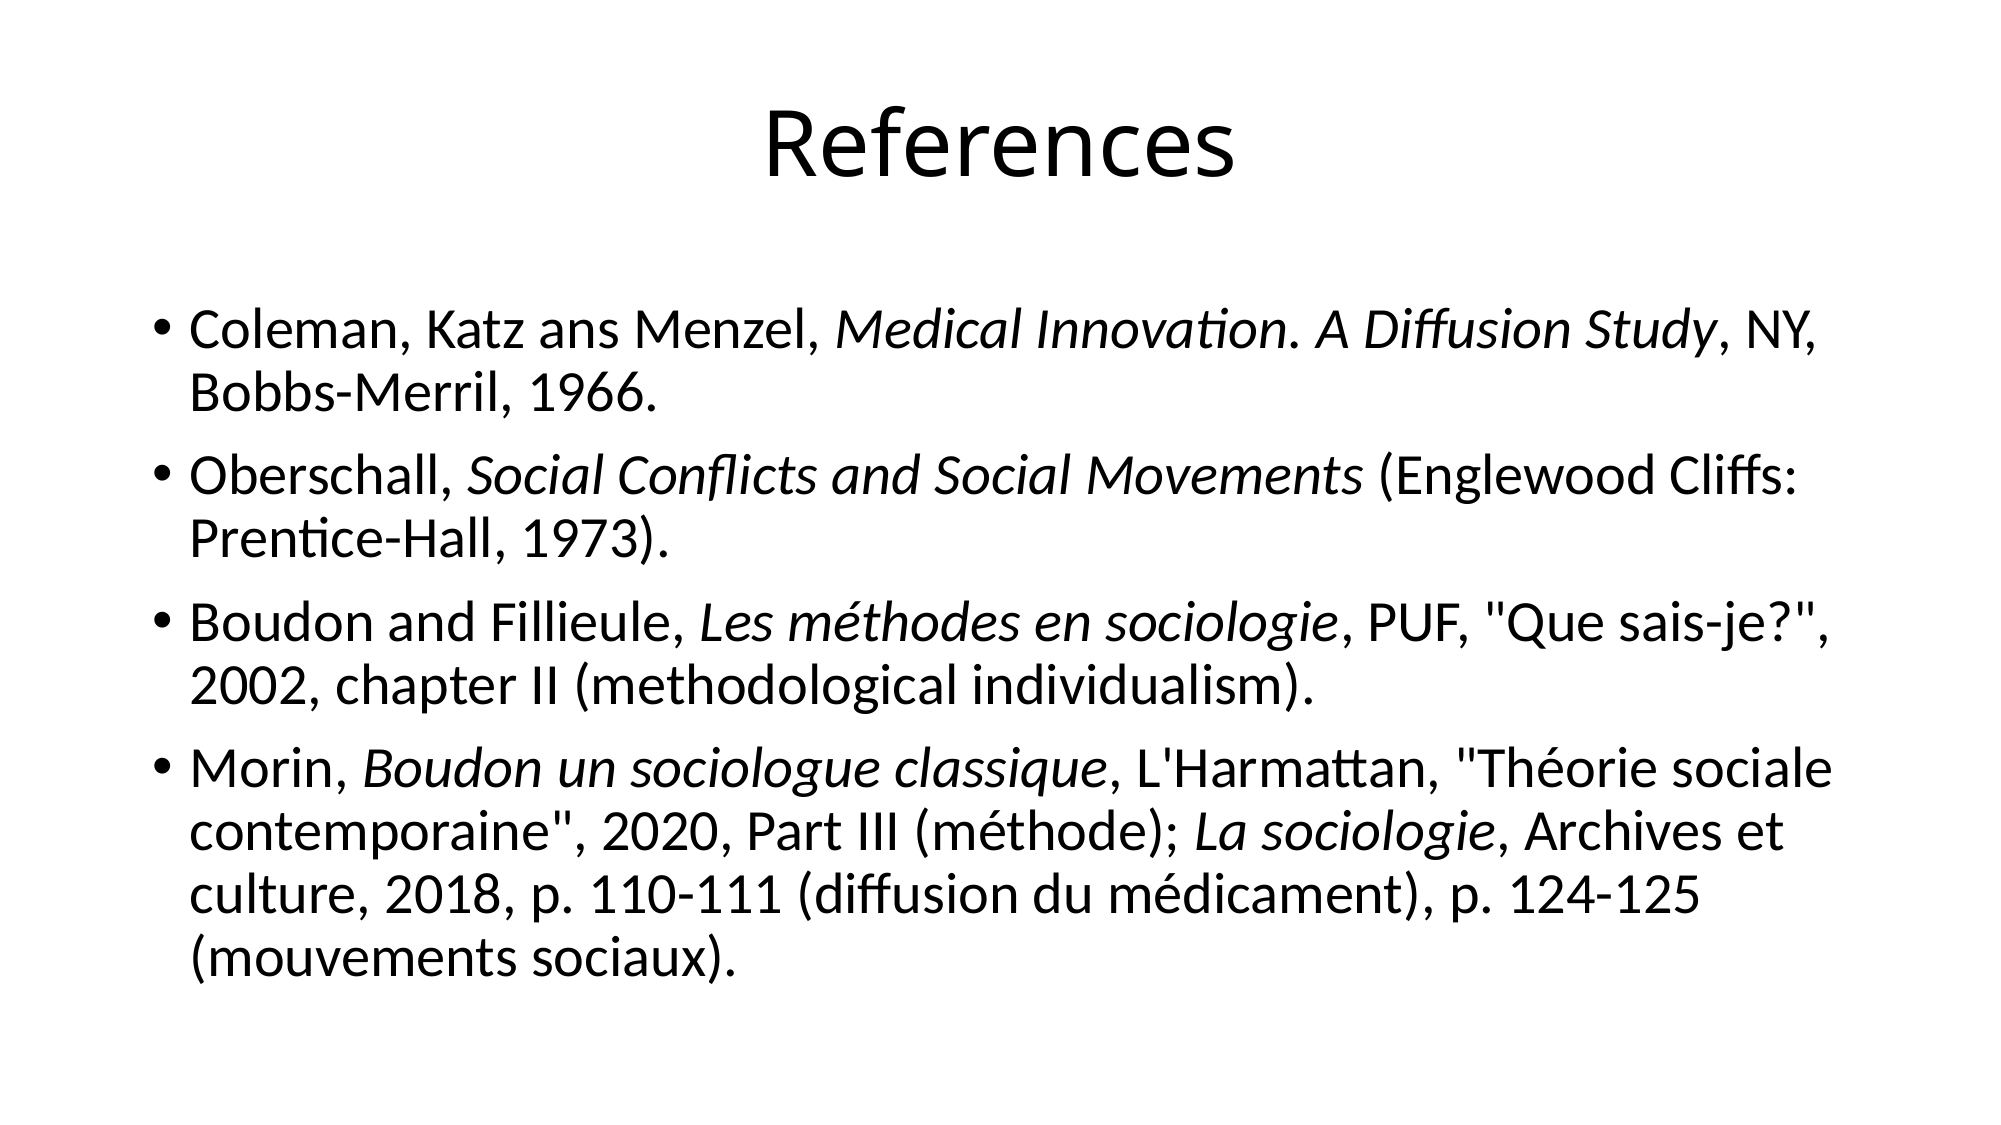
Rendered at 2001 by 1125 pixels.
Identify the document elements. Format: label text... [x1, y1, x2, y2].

list Coleman, Katz ans Menzel, Medical Innovation. A Diffusion Study, NY, Bobbs-Merril, 1966. Oberschall, Social Conflicts and Social Movements (Englewood Cliffs: Prentice-Hall, 1973). Boudon and Fillieule, Les méthodes en sociologie, PUF, "Que sais-je?", 2002, chapter II (methodological individualism). Morin, Boudon un sociologue classique, L'Harmattan, "Théorie sociale contemporaine", 2020, Part III (méthode); La sociologie, Archives et culture, 2018, p. 110-111 (diffusion du médicament), p. 124-125 (mouvements sociaux). [137, 290, 1863, 1027]
title References [137, 56, 1863, 236]
